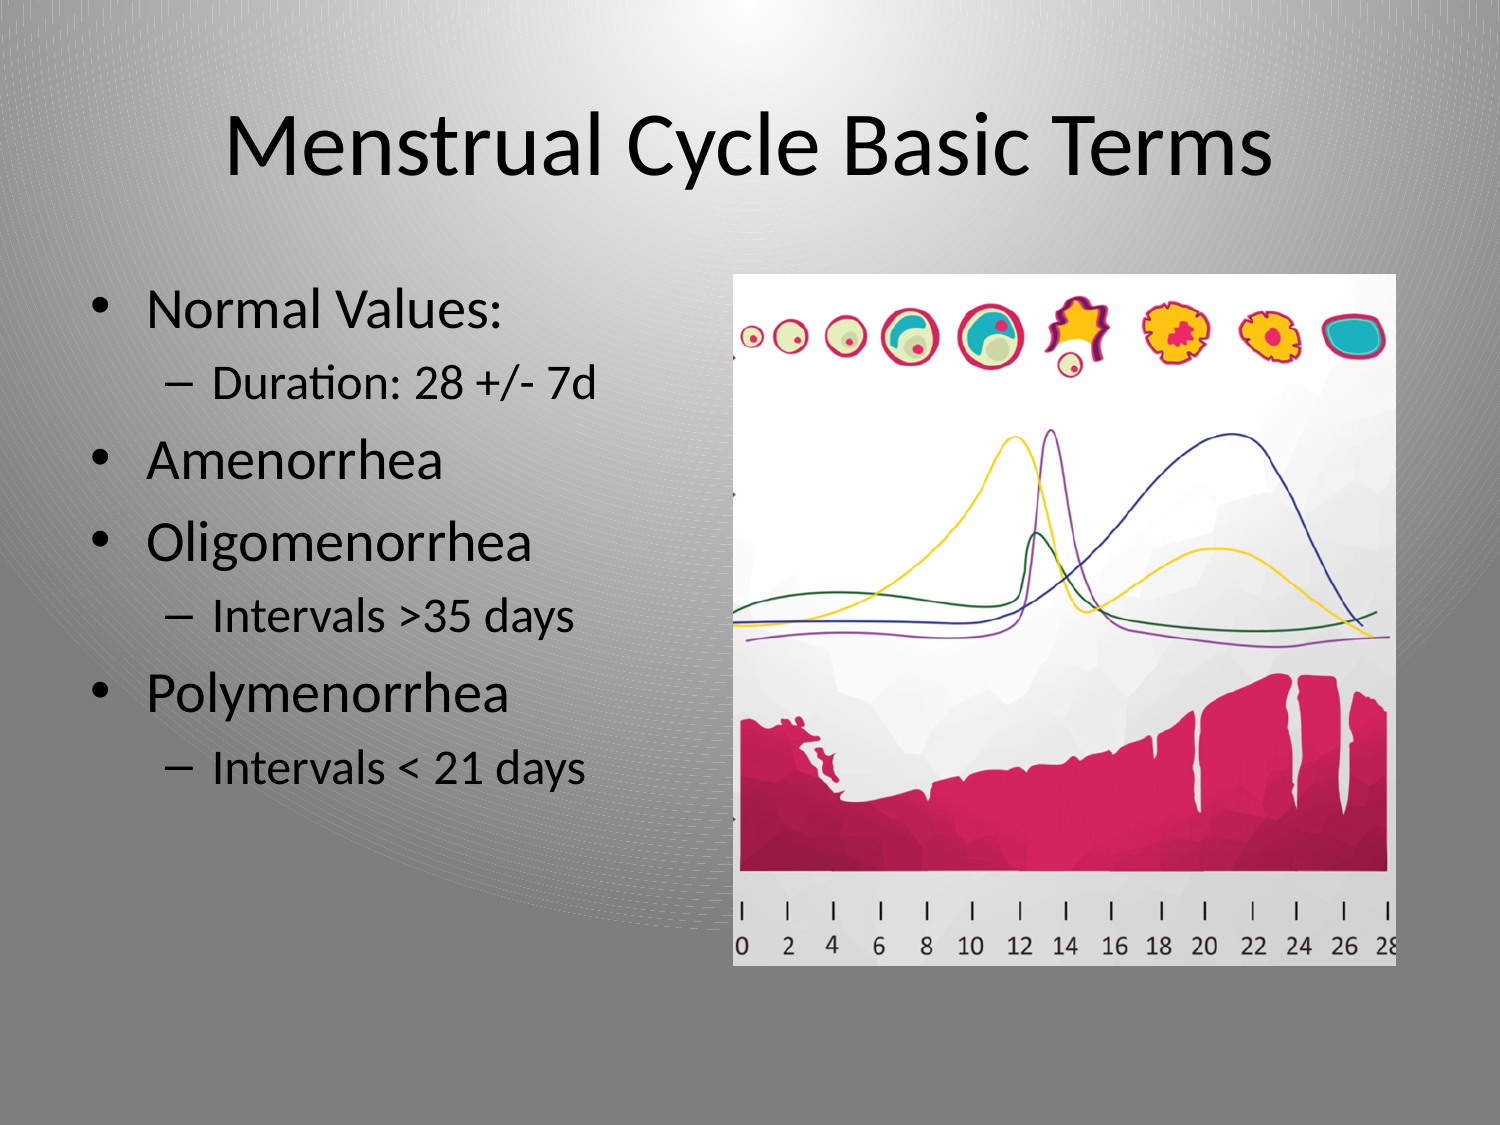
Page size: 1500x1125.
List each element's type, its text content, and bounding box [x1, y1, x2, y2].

list Normal Values: Duration: 28 +/- 7d Amenorrhea Oligomenorrhea Intervals >35 days Polymenorrhea Intervals < 21 days [75, 262, 738, 1005]
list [732, 274, 1396, 967]
title Menstrual Cycle Basic Terms [75, 45, 1425, 233]
